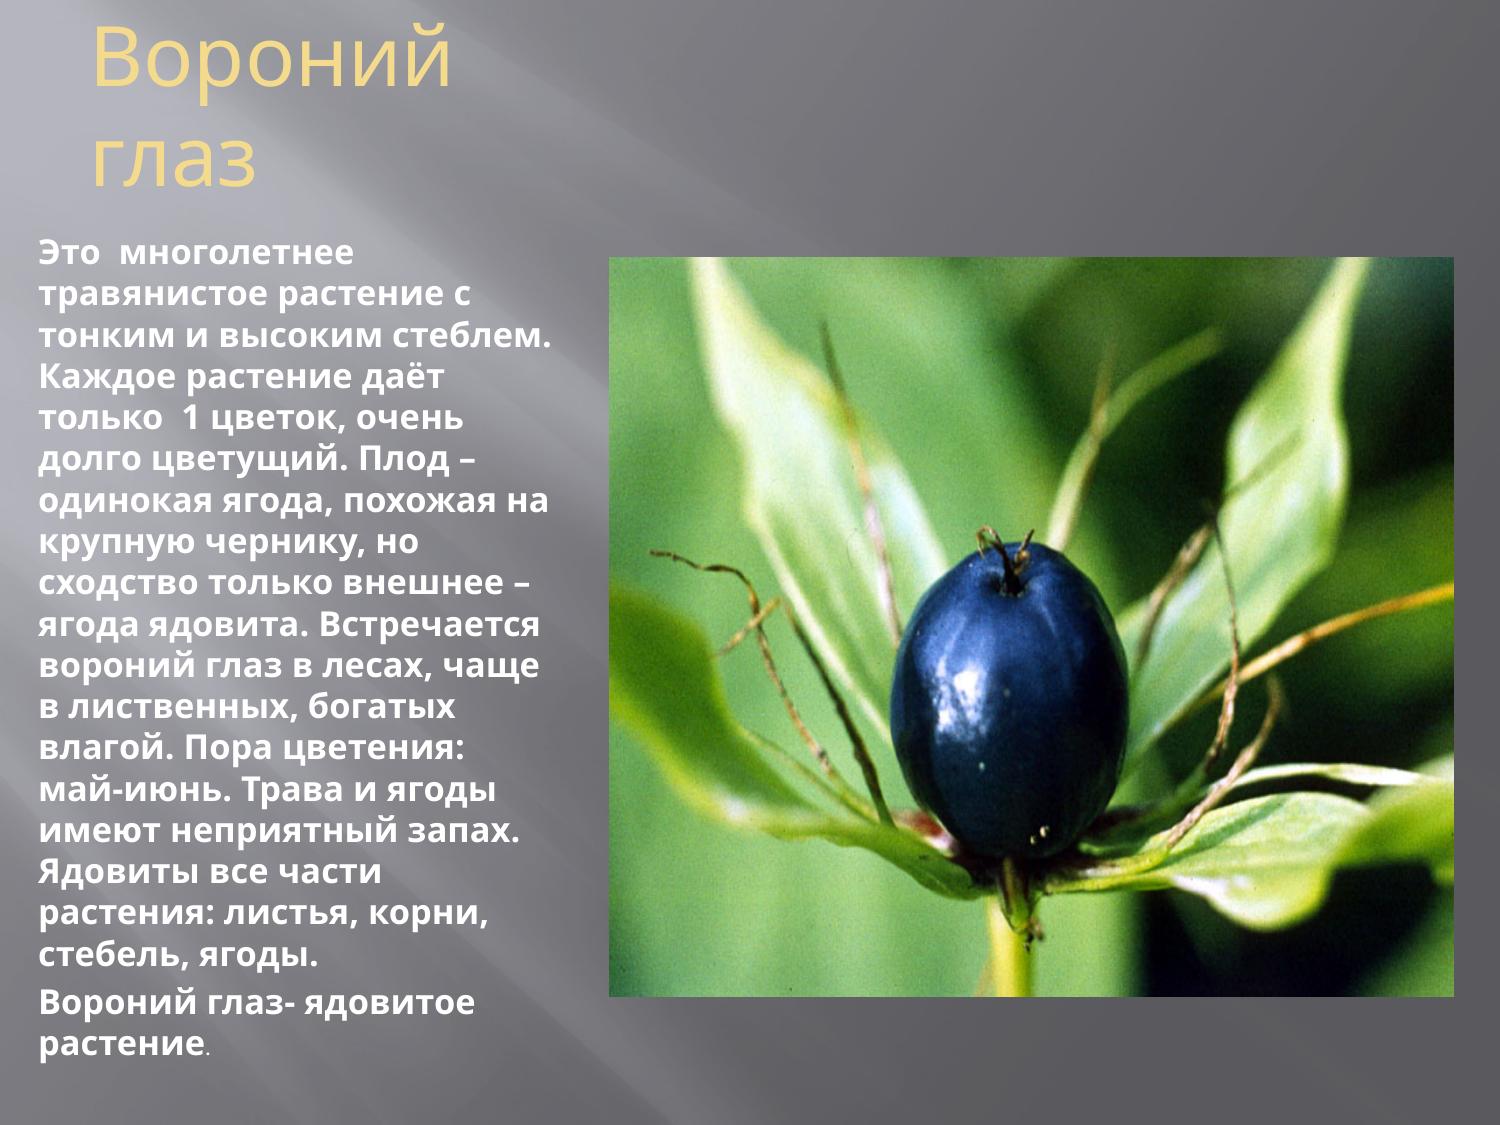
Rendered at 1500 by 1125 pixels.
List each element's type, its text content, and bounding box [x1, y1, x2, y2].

list Это многолетнее травянистое растение с тонким и высоким стеблем. Каждое растение даёт только 1 цветок, очень долго цветущий. Плод – одинокая ягода, похожая на крупную чернику, но сходство только внешнее – ягода ядовита. Встречается вороний глаз в лесах, чаще в лиственных, богатых влагой. Пора цветения: май-июнь. Трава и ягоды имеют неприятный запах. Ядовиты все части растения: листья, корни, стебель, ягоды. Вороний глаз- ядовитое растение. [23, 222, 569, 1090]
title Вороний глаз [75, 44, 569, 211]
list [609, 257, 1454, 997]
